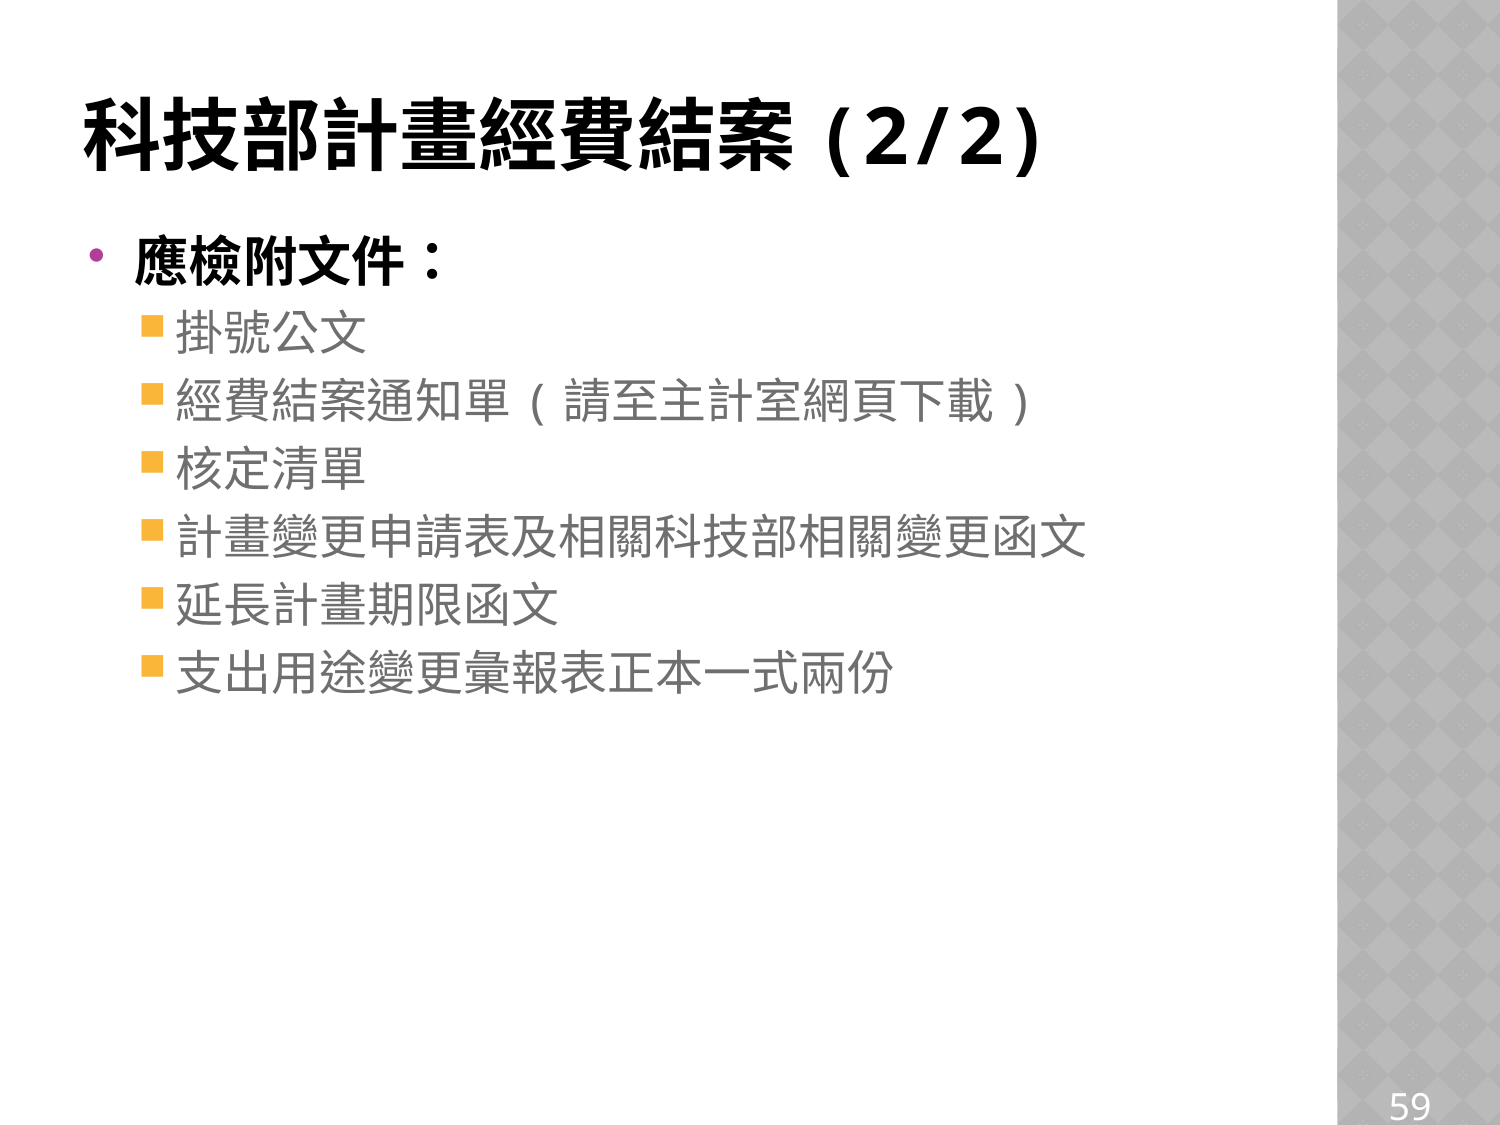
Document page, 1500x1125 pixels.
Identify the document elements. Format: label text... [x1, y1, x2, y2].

slide_number 59 [1374, 1075, 1471, 1113]
list 應檢附文件： 掛號公文 經費結案通知單(請至主計室網頁下載) 核定清單 計畫變更申請表及相關科技部相關變更函文 延長計畫期限函文 支出用途變更彙報表正本一式兩份 [75, 219, 1263, 1059]
title 科技部計畫經費結案(2/2) [75, 42, 1263, 181]
